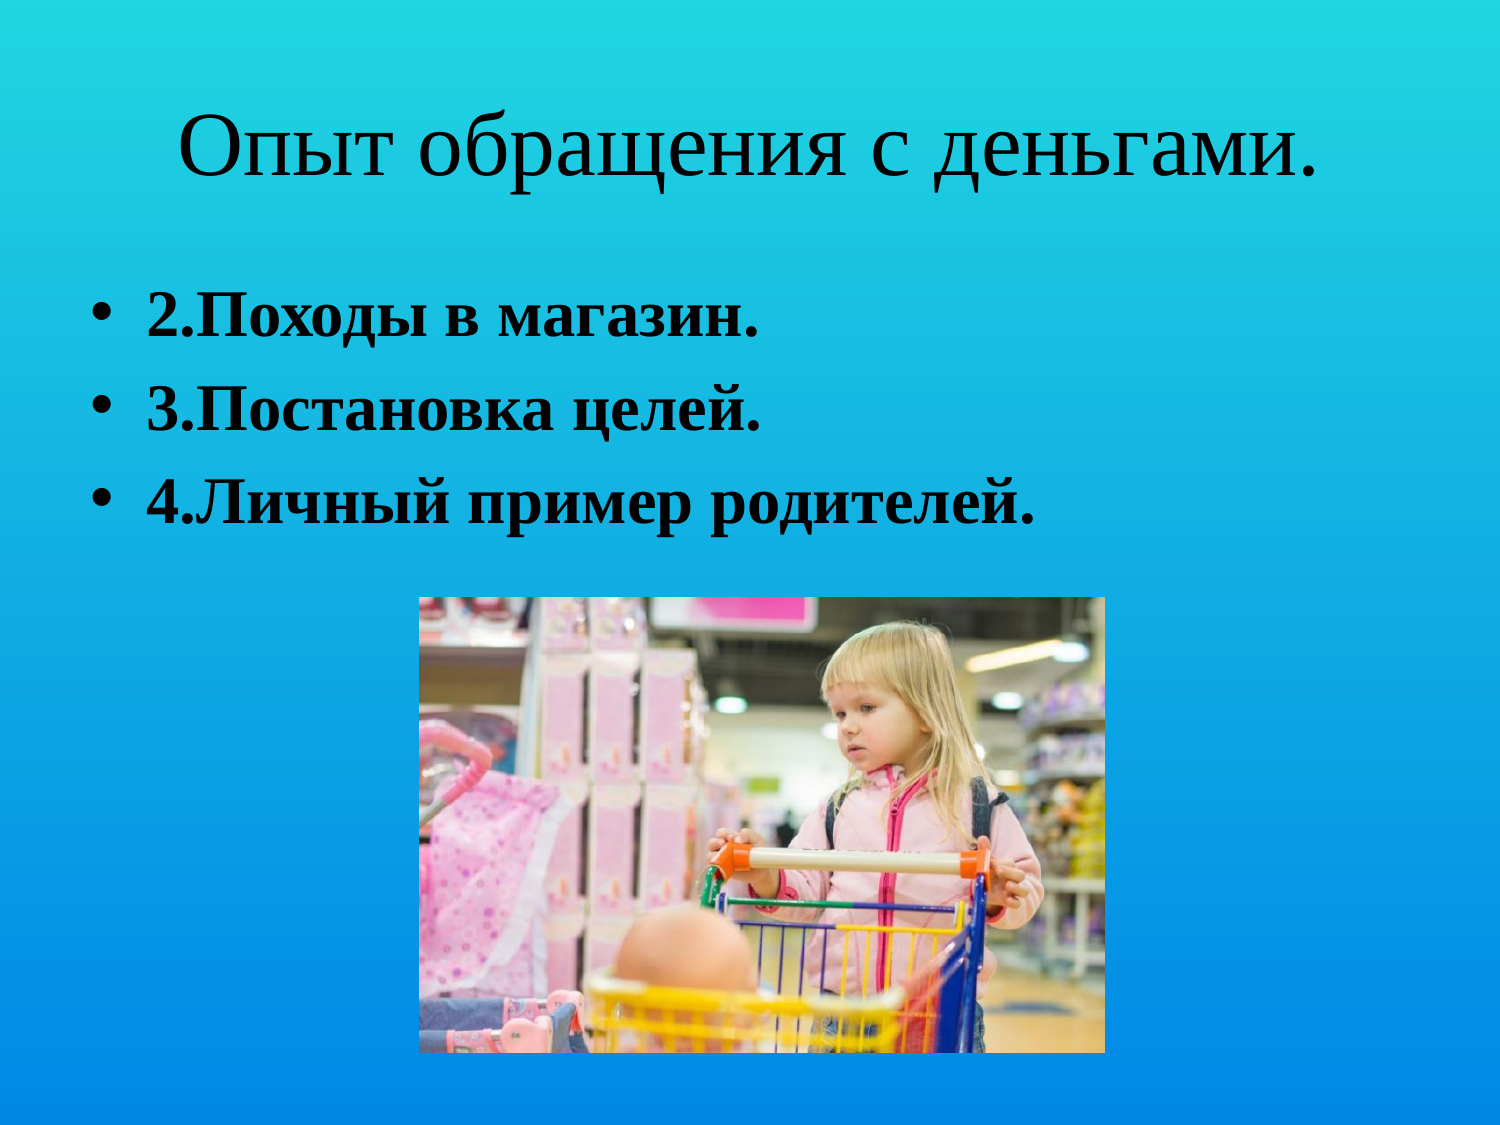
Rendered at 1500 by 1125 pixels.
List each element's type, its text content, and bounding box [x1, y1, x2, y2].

list 2.Походы в магазин. 3.Постановка целей. 4.Личный пример родителей. [75, 262, 1425, 1005]
title Опыт обращения с деньгами. [75, 45, 1425, 233]
picture [418, 598, 1105, 1053]
